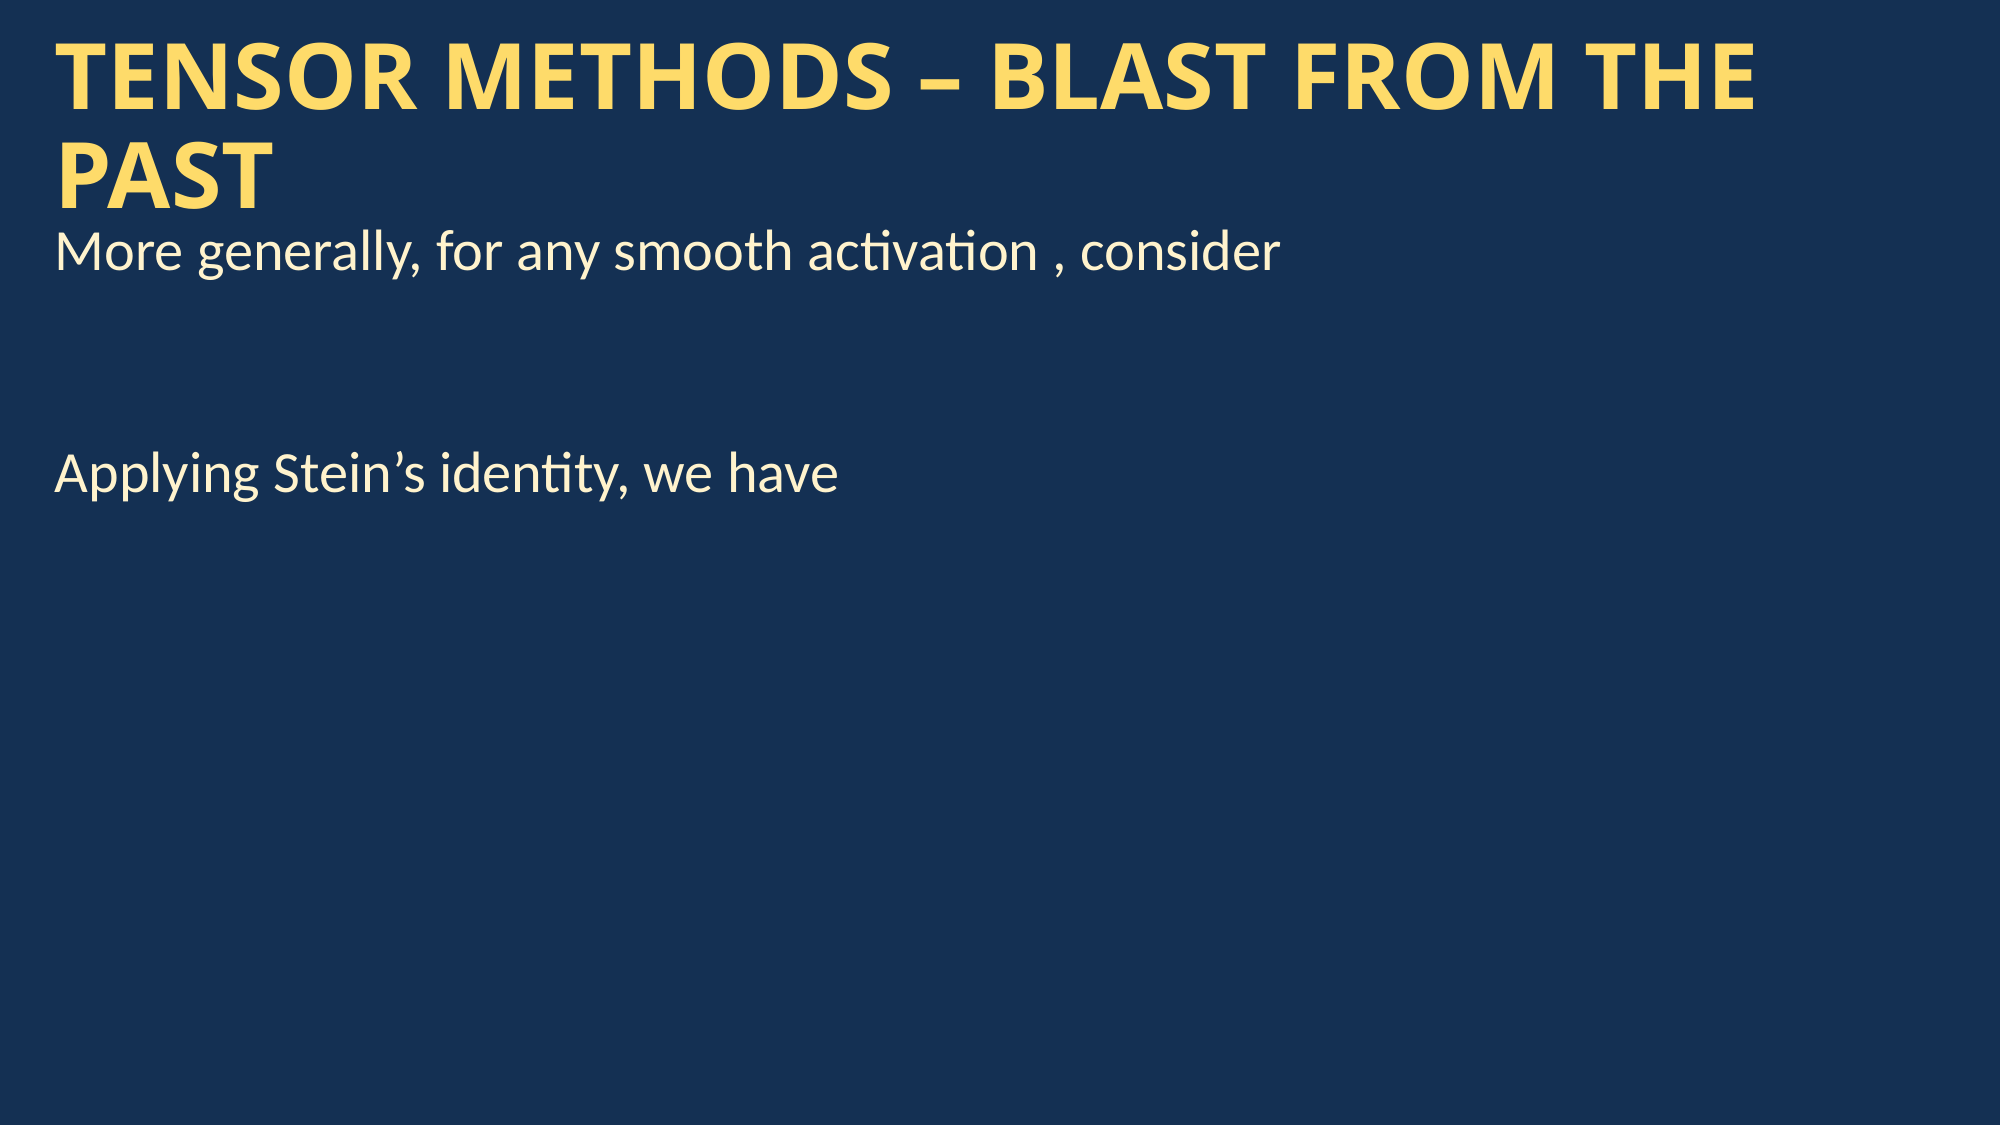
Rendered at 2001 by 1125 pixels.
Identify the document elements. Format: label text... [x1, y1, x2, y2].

title TENSOR METHODS – BLAST FROM THE PAST [39, 46, 1960, 213]
